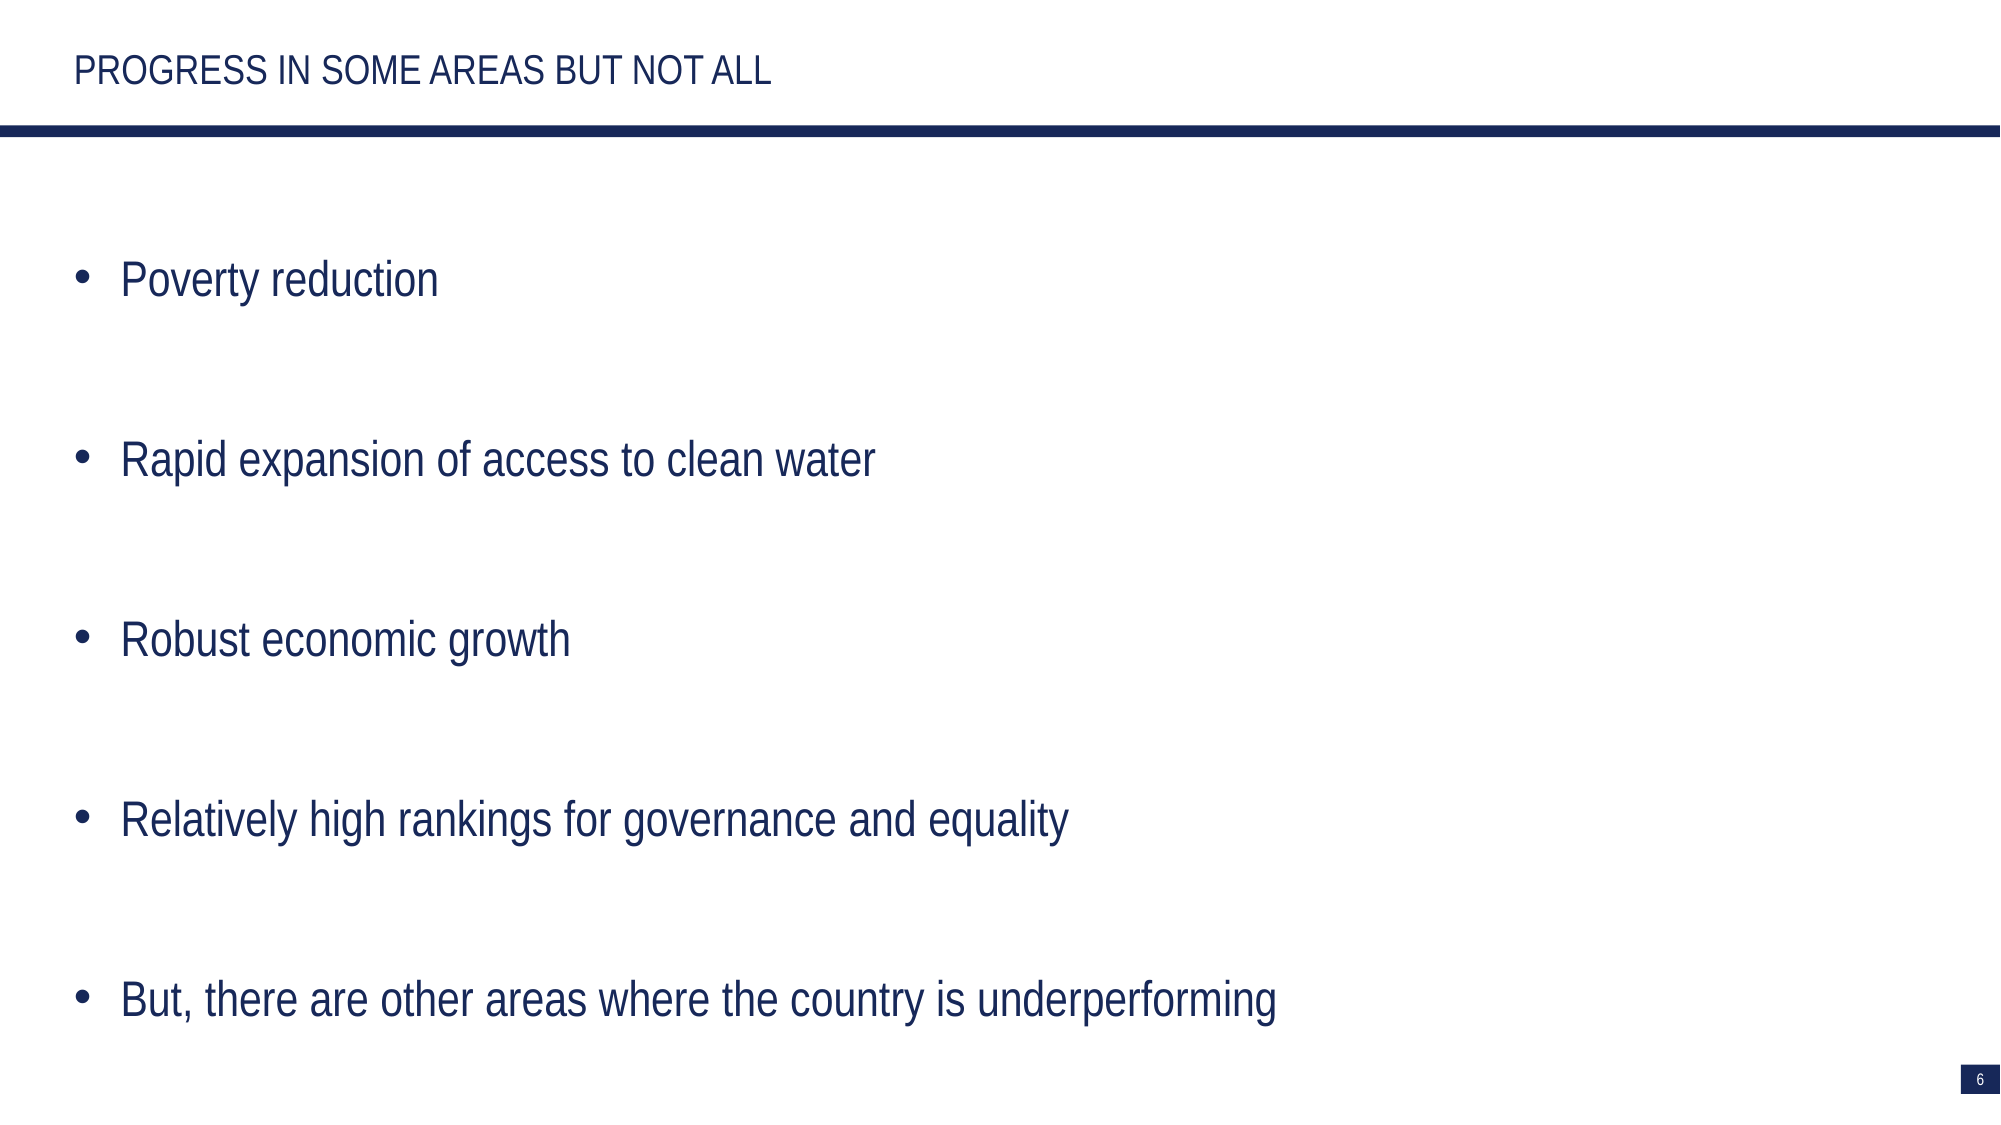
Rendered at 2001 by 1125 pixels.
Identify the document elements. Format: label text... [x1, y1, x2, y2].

title PROGRESS in some areas but not all [59, 35, 1760, 101]
text_box Poverty reduction Rapid expansion of access to clean water Robust economic growth Relatively high rankings for governance and equality But, there are other areas where the country is underperforming [59, 208, 1941, 1034]
